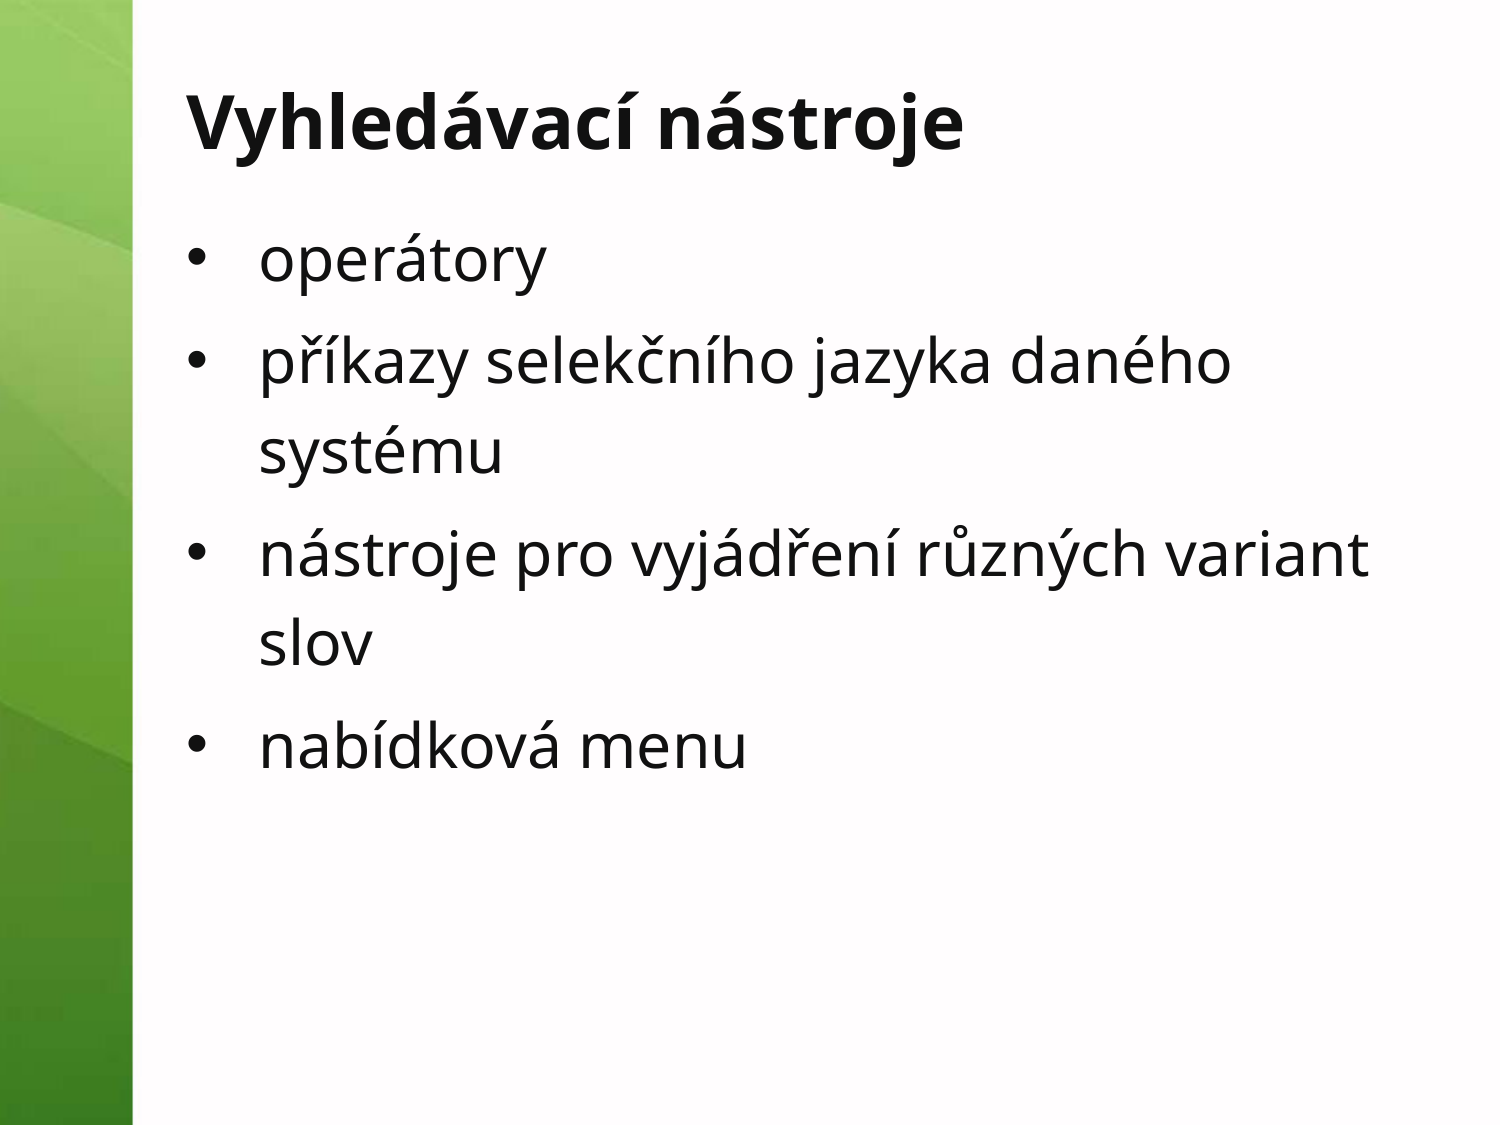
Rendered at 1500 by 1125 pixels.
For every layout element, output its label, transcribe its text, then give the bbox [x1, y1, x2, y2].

picture [0, 0, 1500, 1125]
title Vyhledávací nástroje [171, 77, 1447, 161]
list operátory příkazy selekčního jazyka daného systému nástroje pro vyjádření různých variant slov nabídková menu [171, 196, 1447, 1094]
